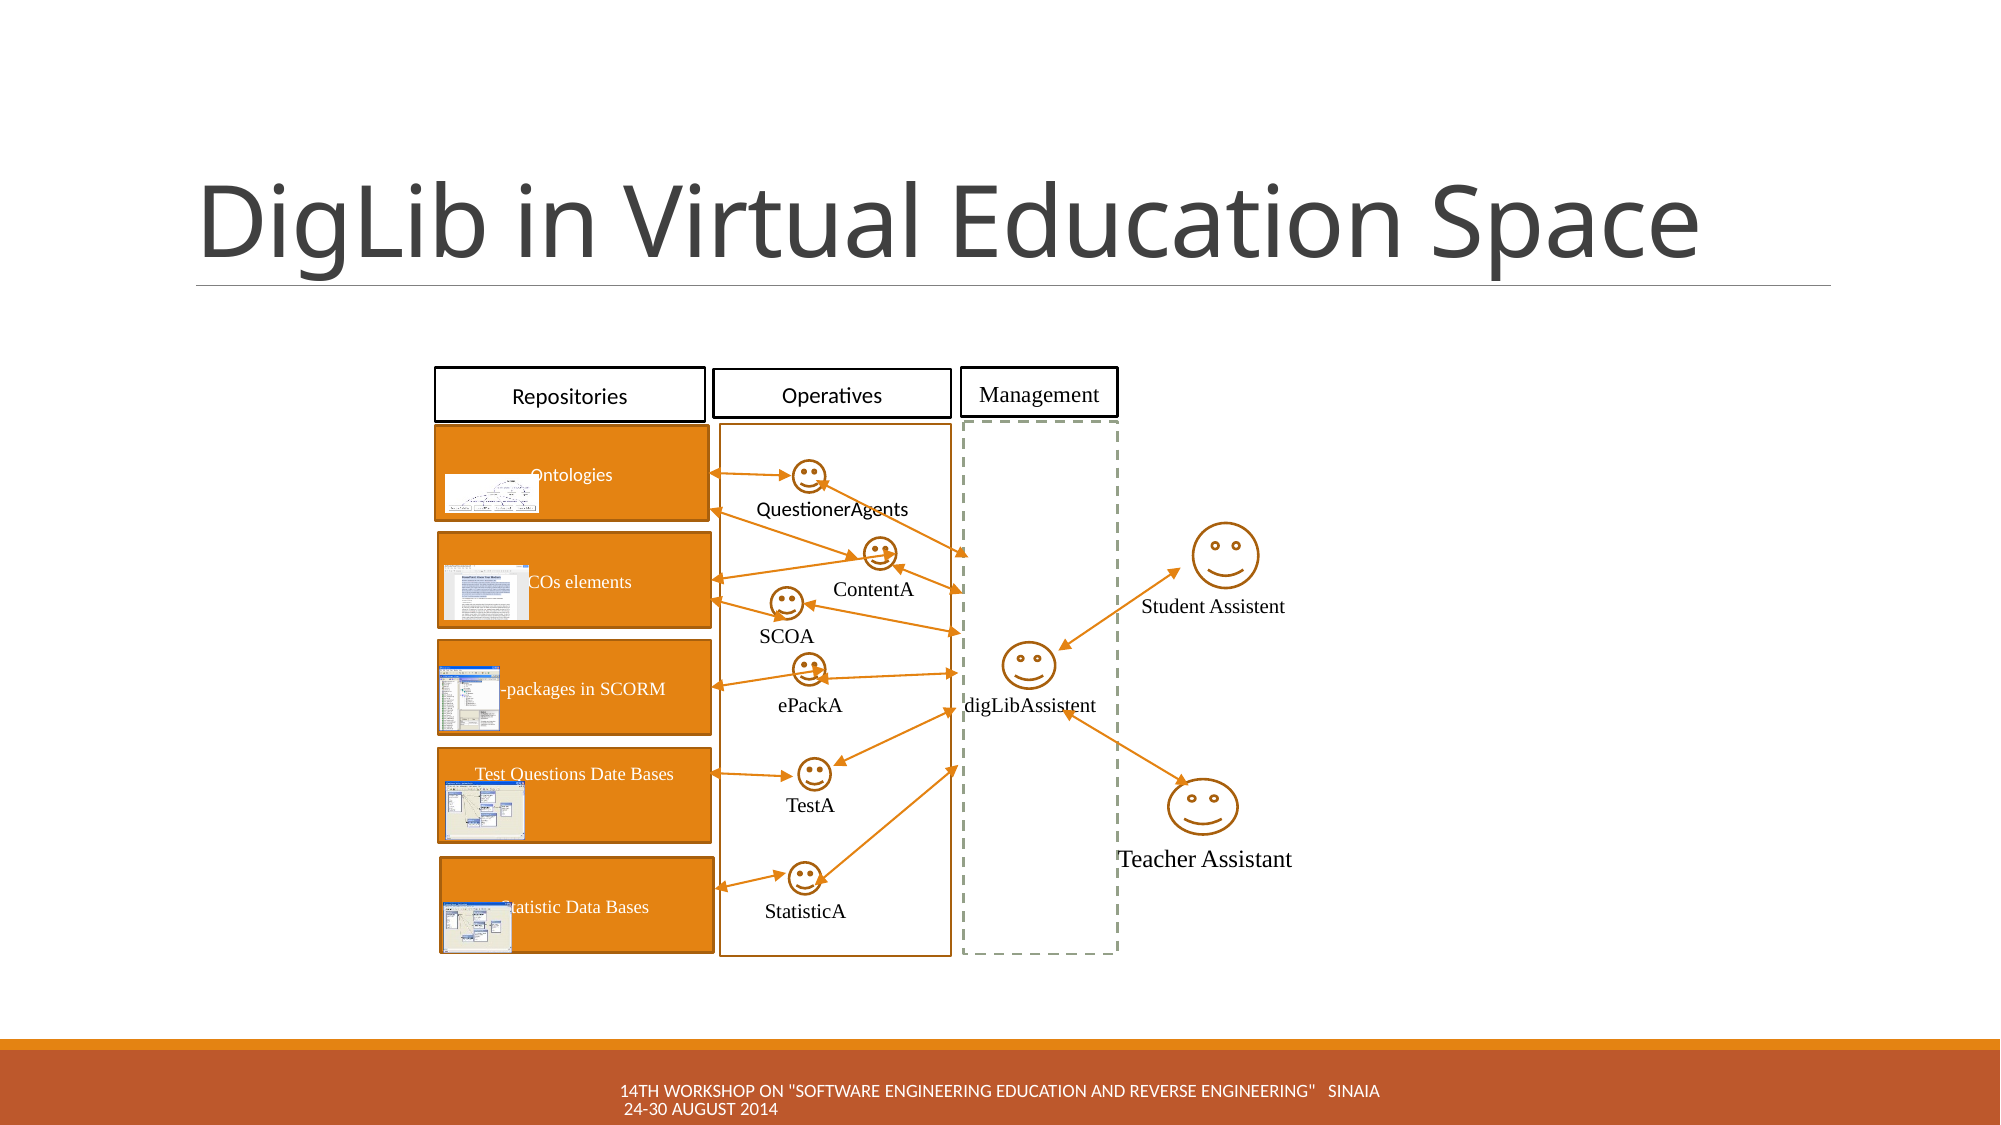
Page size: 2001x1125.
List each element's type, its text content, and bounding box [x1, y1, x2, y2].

title DigLib in Virtual Education Space [180, 47, 1830, 285]
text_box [372, 351, 1298, 964]
footer 14th Workshop on "Software Engineering Education and Reverse Engineering" Sinaia 24-30 August 2014 [604, 1059, 1396, 1120]
